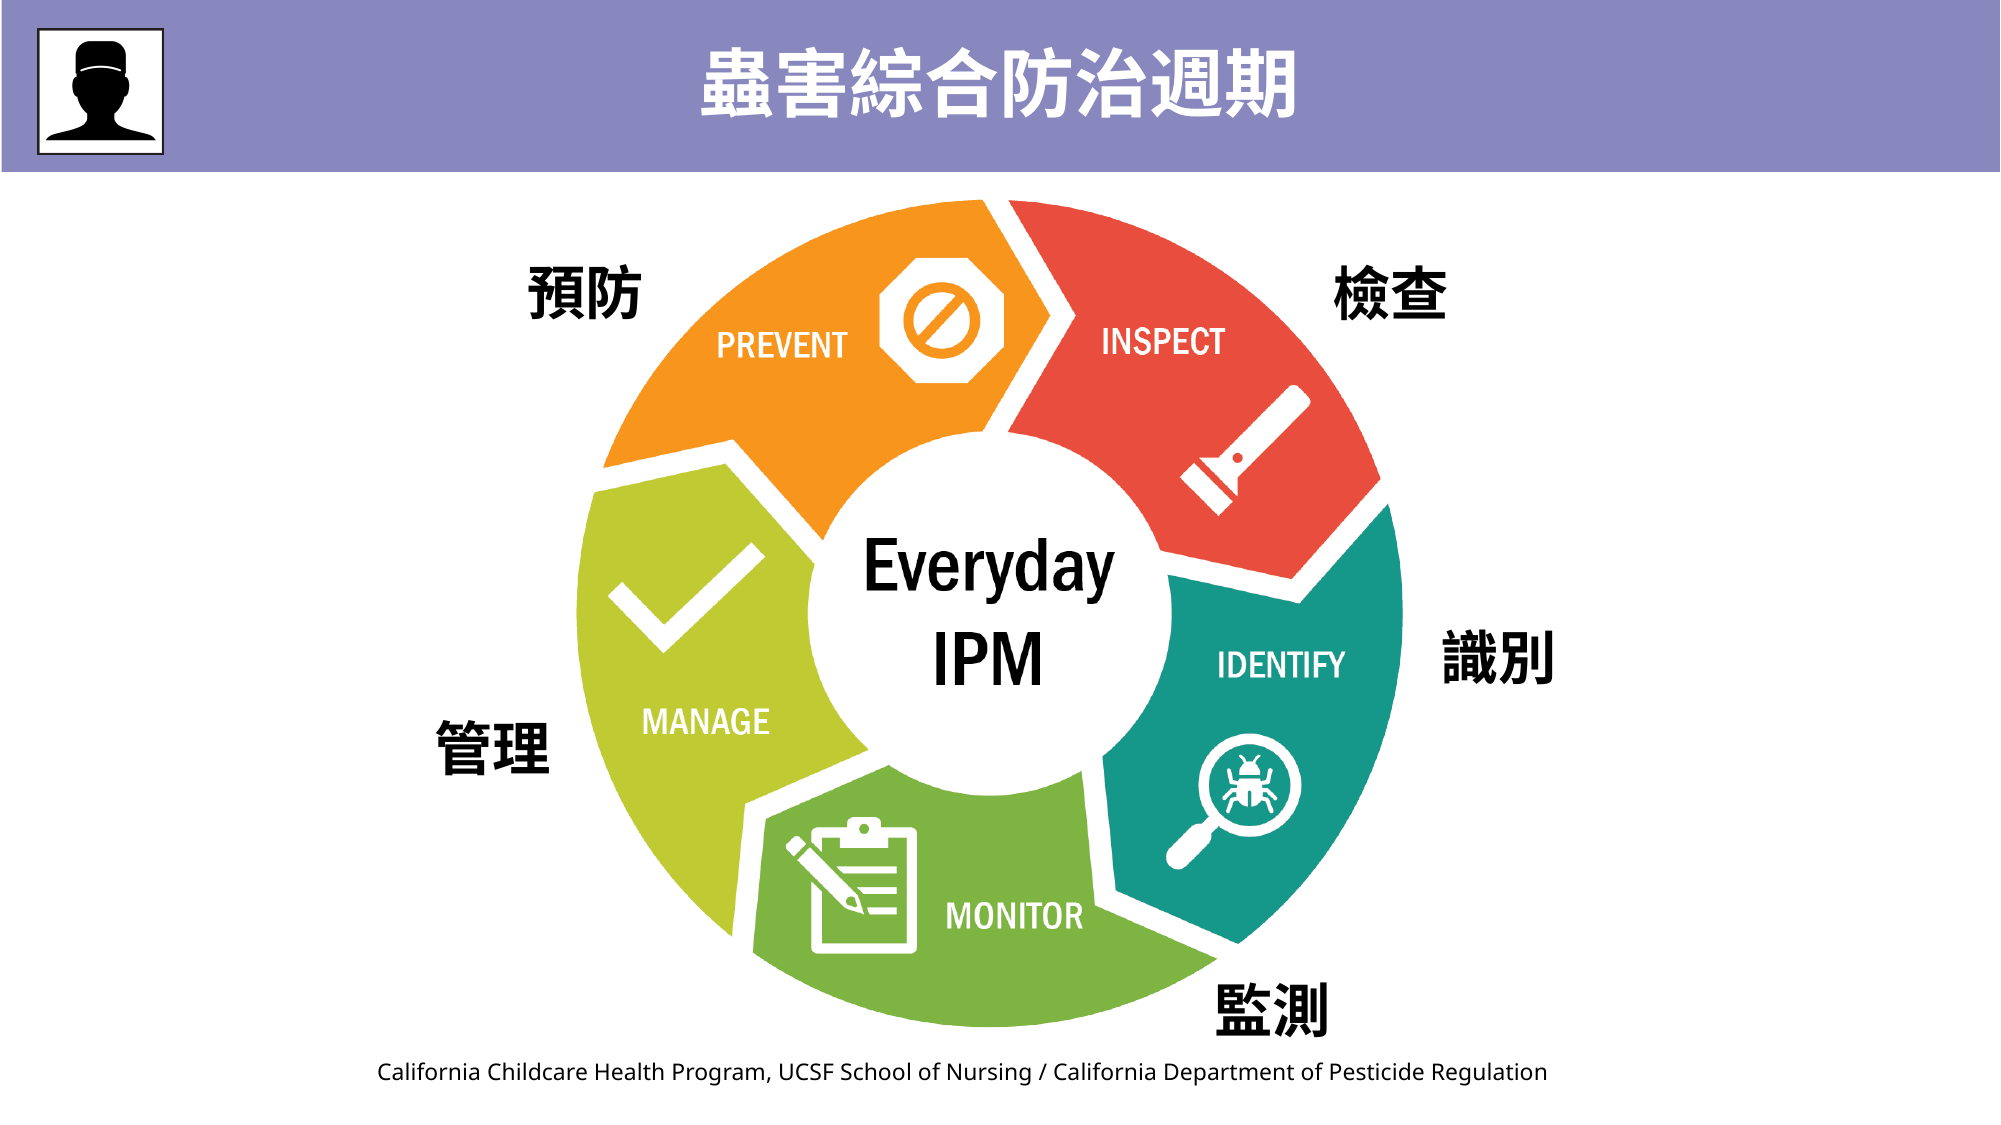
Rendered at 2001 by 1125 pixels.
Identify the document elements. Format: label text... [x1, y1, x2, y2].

text_box 蟲害綜合防治週期 [0, 0, 2000, 175]
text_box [418, 199, 1574, 1053]
